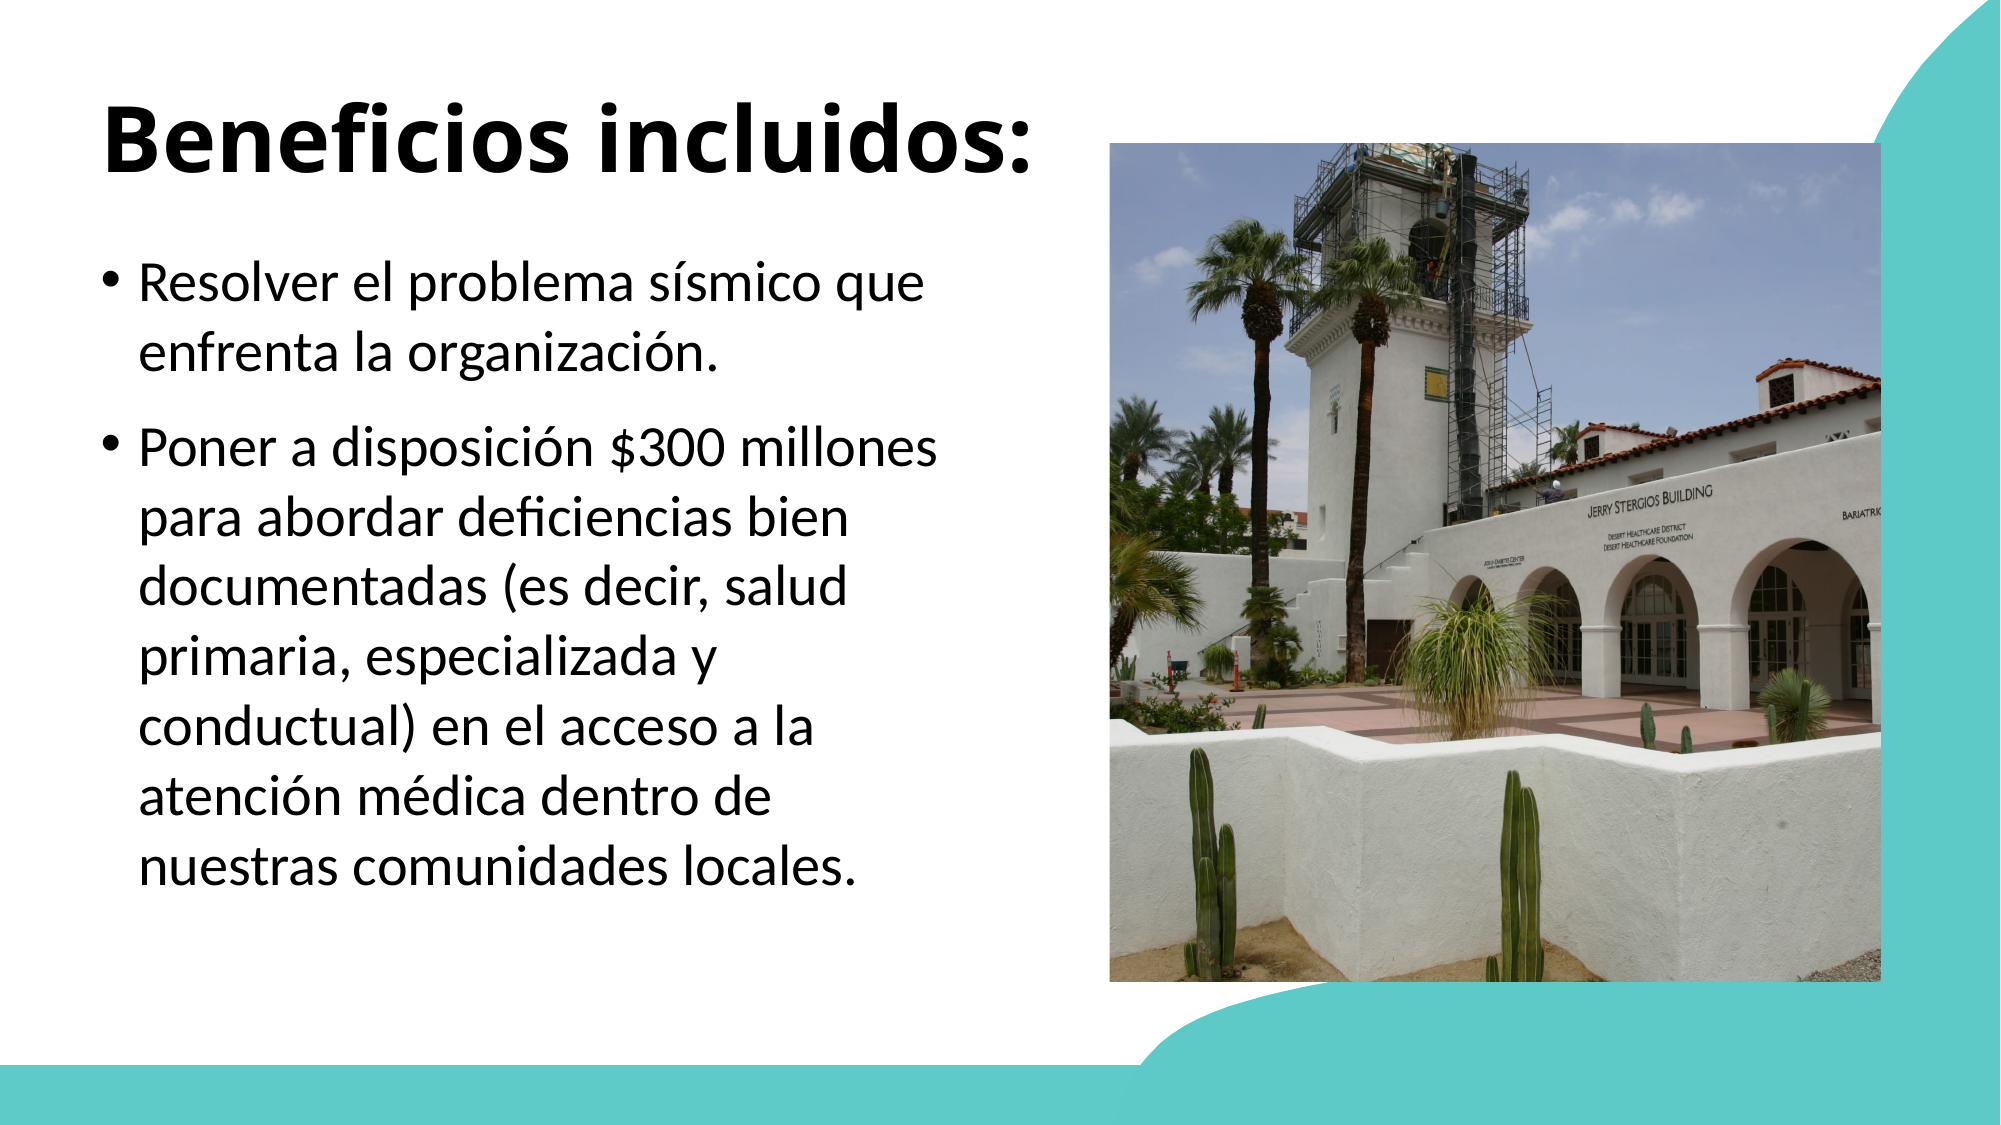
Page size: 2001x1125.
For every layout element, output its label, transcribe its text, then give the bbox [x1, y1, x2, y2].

list Resolver el problema sísmico que enfrenta la organización. Poner a disposición $300 millones para abordar deficiencias bien documentadas (es decir, salud primaria, especializada y conductual) en el acceso a la atención médica dentro de nuestras comunidades locales. [85, 235, 1000, 1012]
picture [1109, 143, 1881, 982]
text_box Beneficios incluidos: [85, 80, 1850, 206]
